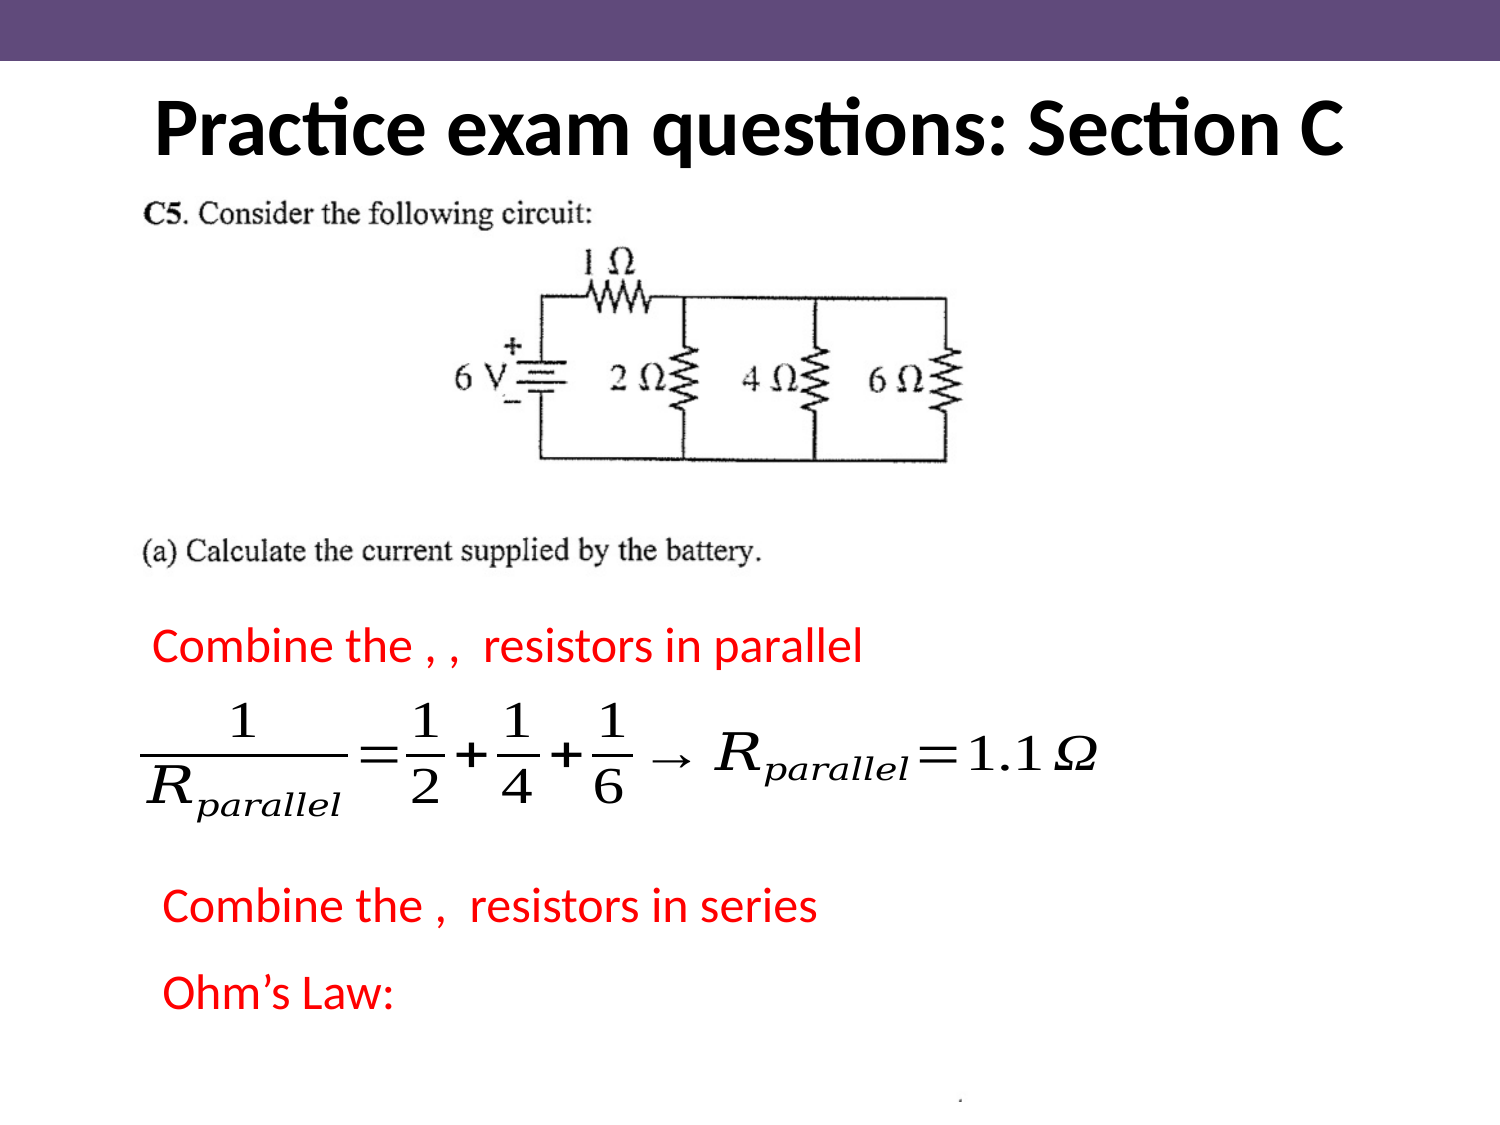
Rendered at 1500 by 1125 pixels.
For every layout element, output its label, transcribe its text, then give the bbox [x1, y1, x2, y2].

picture [123, 196, 1393, 1102]
text_box [0, 0, 1500, 61]
text_box Practice exam questions: Section C [112, 59, 1388, 185]
